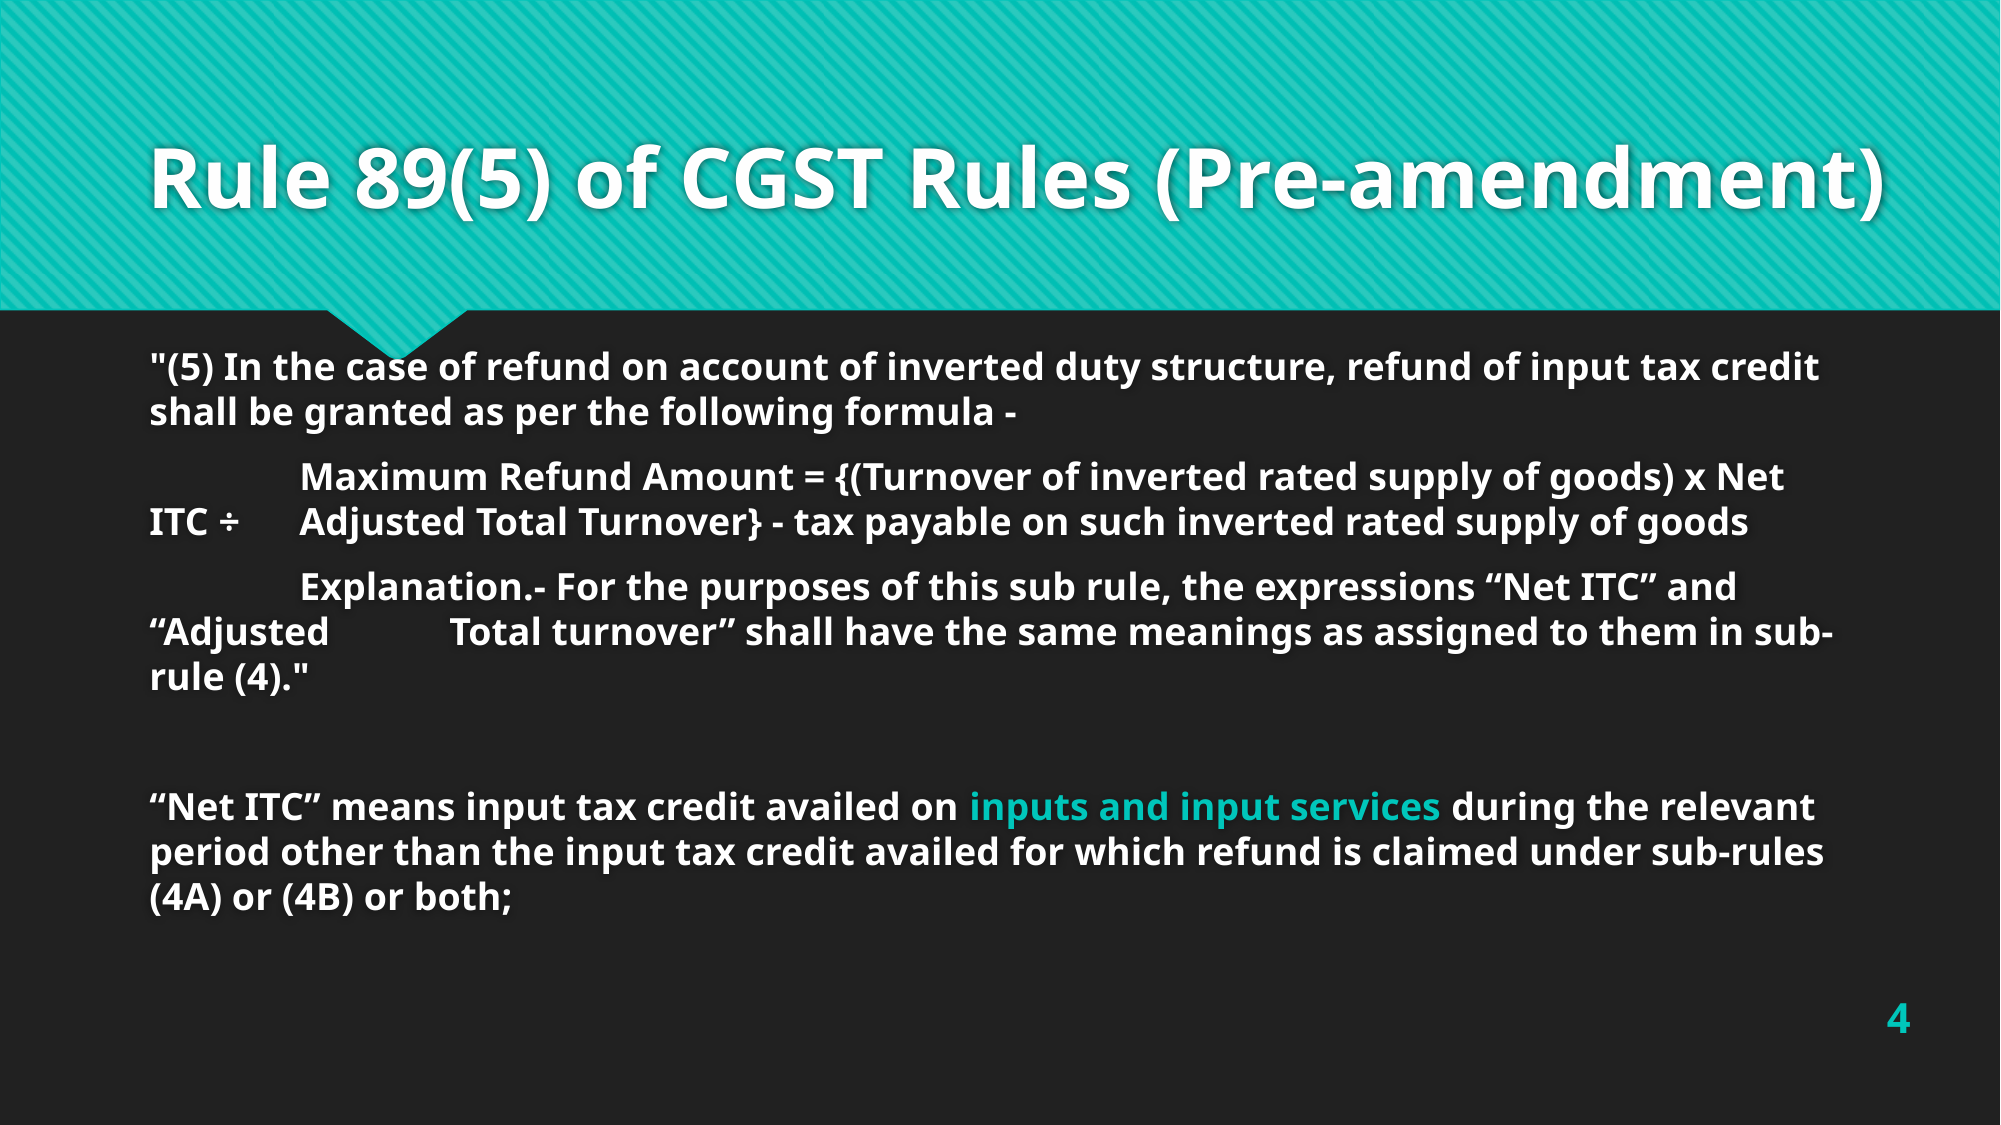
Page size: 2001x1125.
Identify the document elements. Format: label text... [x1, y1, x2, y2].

slide_number 4 [1751, 970, 1926, 1051]
title Rule 89(5) of CGST Rules (Pre-amendment) [132, 73, 1964, 233]
list "(5) In the case of refund on account of inverted duty structure, refund of input tax credit shall be granted as per the following formula - Maximum Refund Amount = {(Turnover of inverted rated supply of goods) x Net ITC ÷ Adjusted Total Turnover} - tax payable on such inverted rated supply of goods Explanation.- For the purposes of this sub rule, the expressions “Net ITC” and “Adjusted Total turnover” shall have the same meanings as assigned to them in sub-rule (4)." “Net ITC” means input tax credit availed on inputs and input services during the relevant period other than the input tax credit availed for which refund is claimed under sub-rules (4A) or (4B) or both; [134, 364, 1866, 962]
